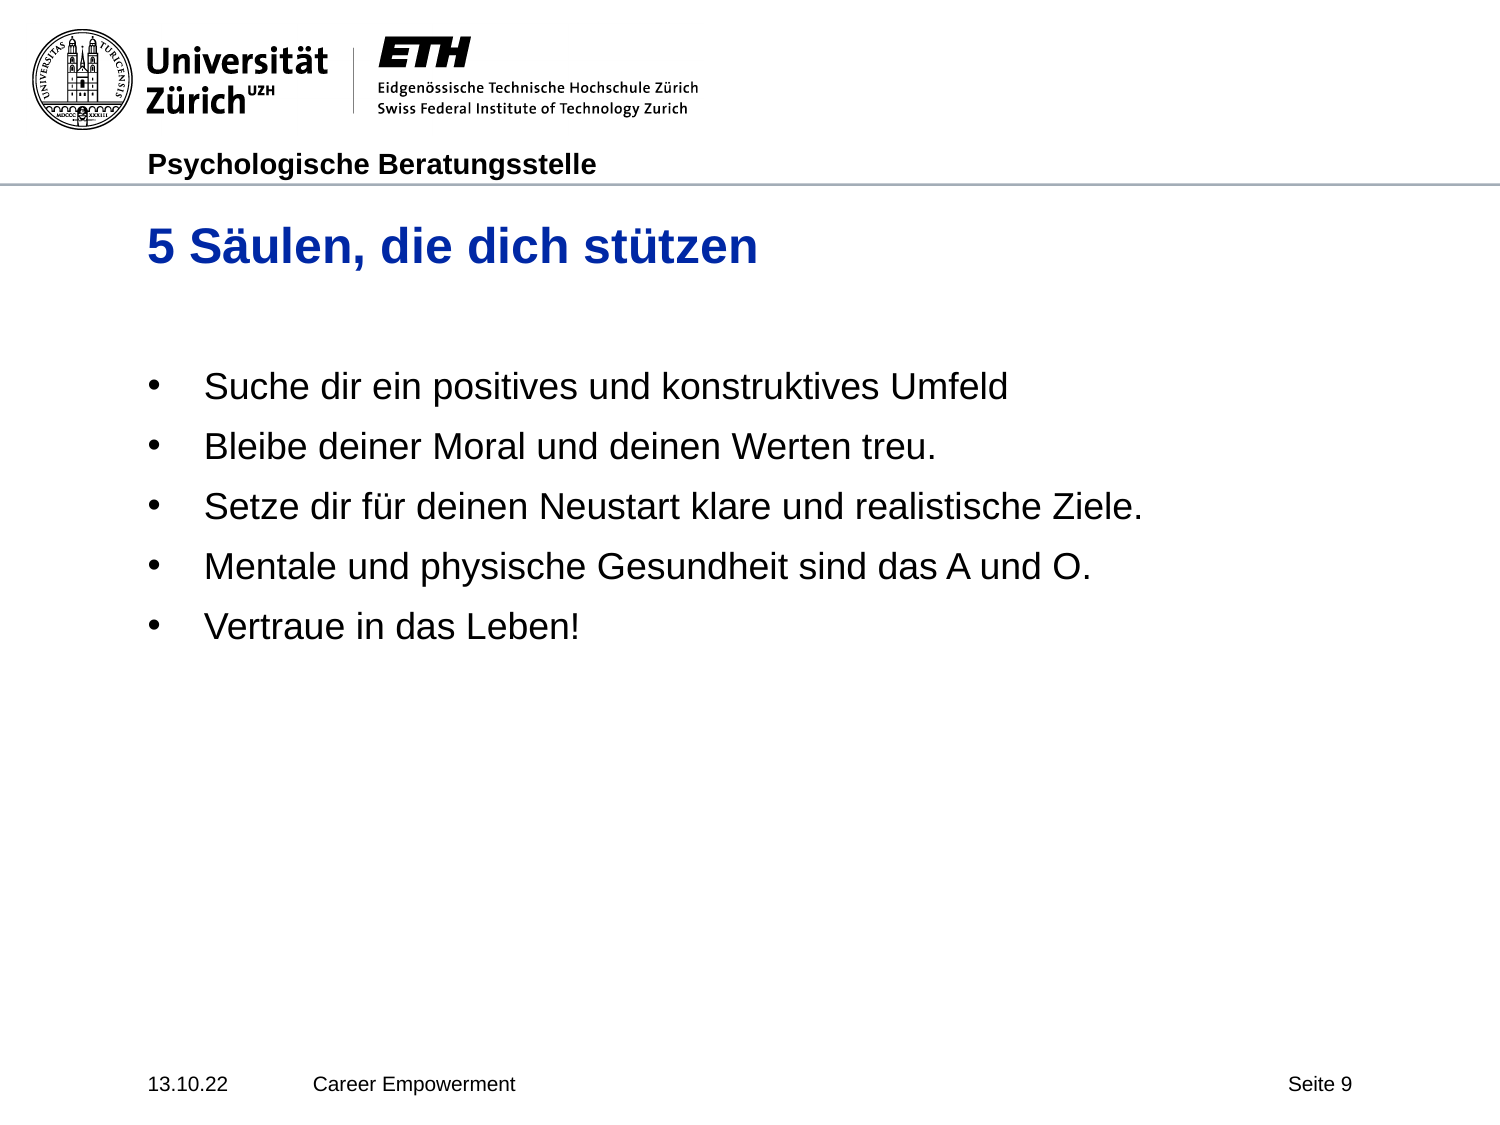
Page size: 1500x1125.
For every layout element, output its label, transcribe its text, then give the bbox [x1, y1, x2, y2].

list Suche dir ein positives und konstruktives Umfeld Bleibe deiner Moral und deinen Werten treu. Setze dir für deinen Neustart klare und realistische Ziele. Mentale und physische Gesundheit sind das A und O. Vertraue in das Leben! [147, 361, 1353, 1000]
picture [26, 23, 704, 136]
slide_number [147, 1070, 302, 1106]
footer Career Empowerment [312, 1070, 1176, 1106]
title 5 Säulen, die dich stützen [147, 208, 1353, 291]
slide_number Seite 9 [1222, 1070, 1353, 1106]
